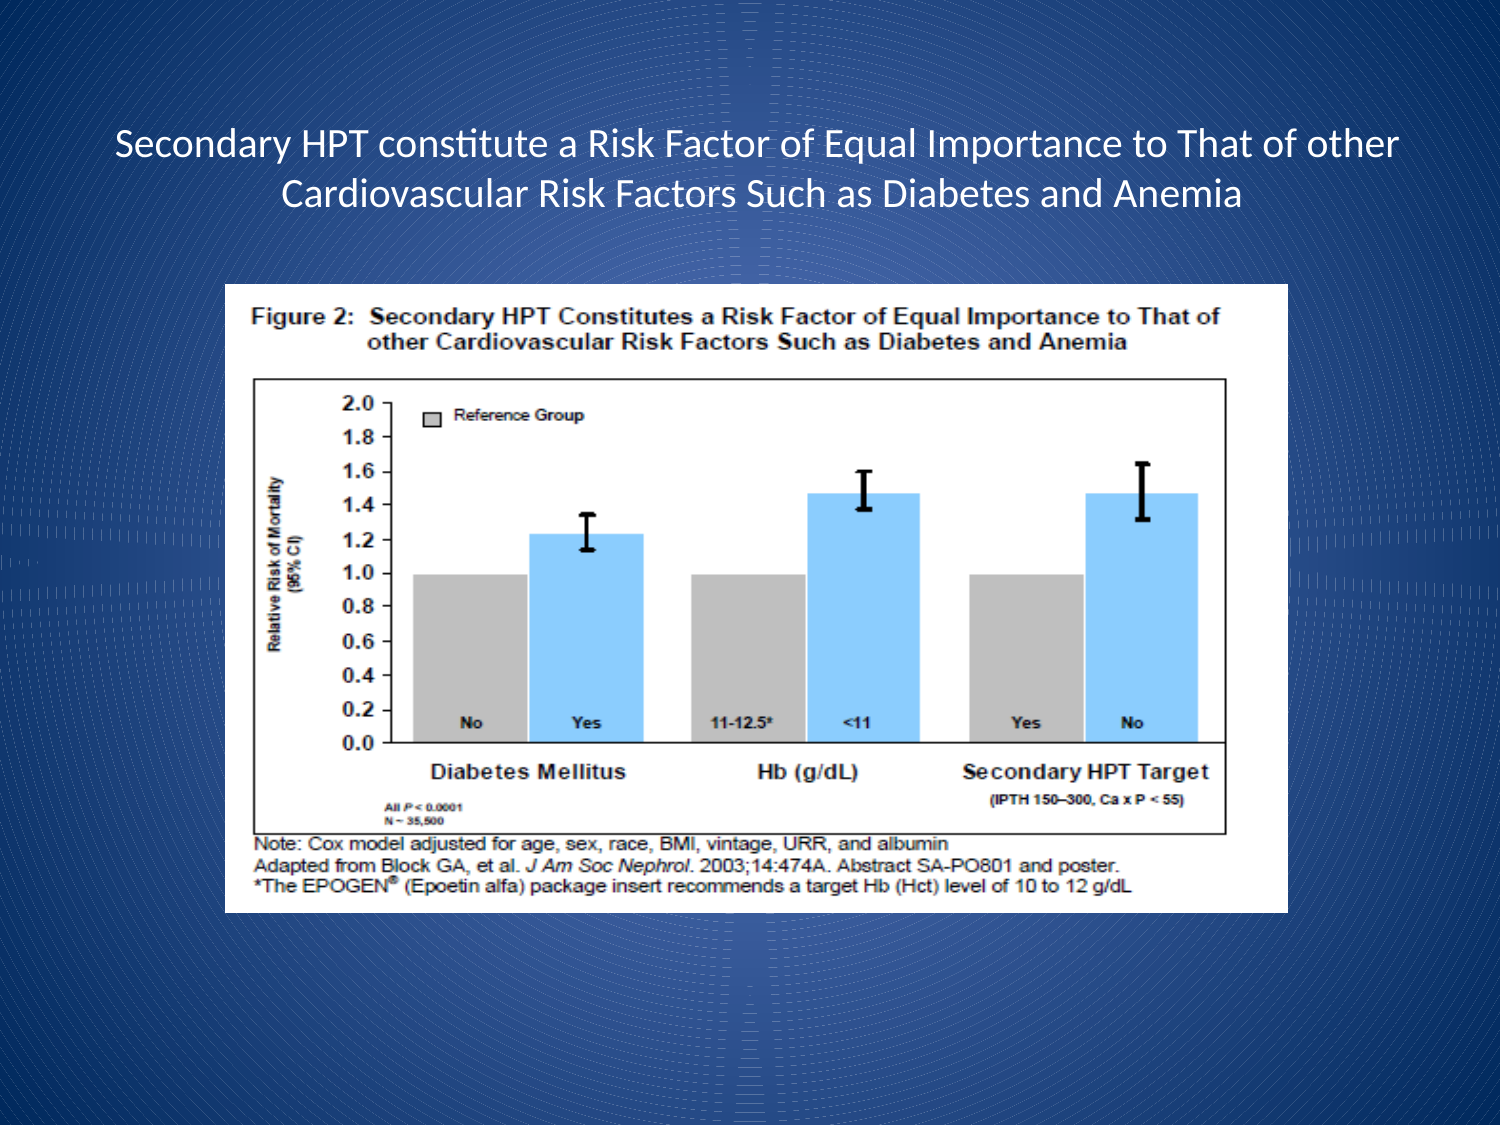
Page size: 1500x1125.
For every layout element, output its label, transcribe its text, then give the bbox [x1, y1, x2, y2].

text_box Secondary HPT constitute a Risk Factor of Equal Importance to That of other Cardiovascular Risk Factors Such as Diabetes and Anemia [49, 108, 1475, 224]
picture [224, 284, 1288, 913]
